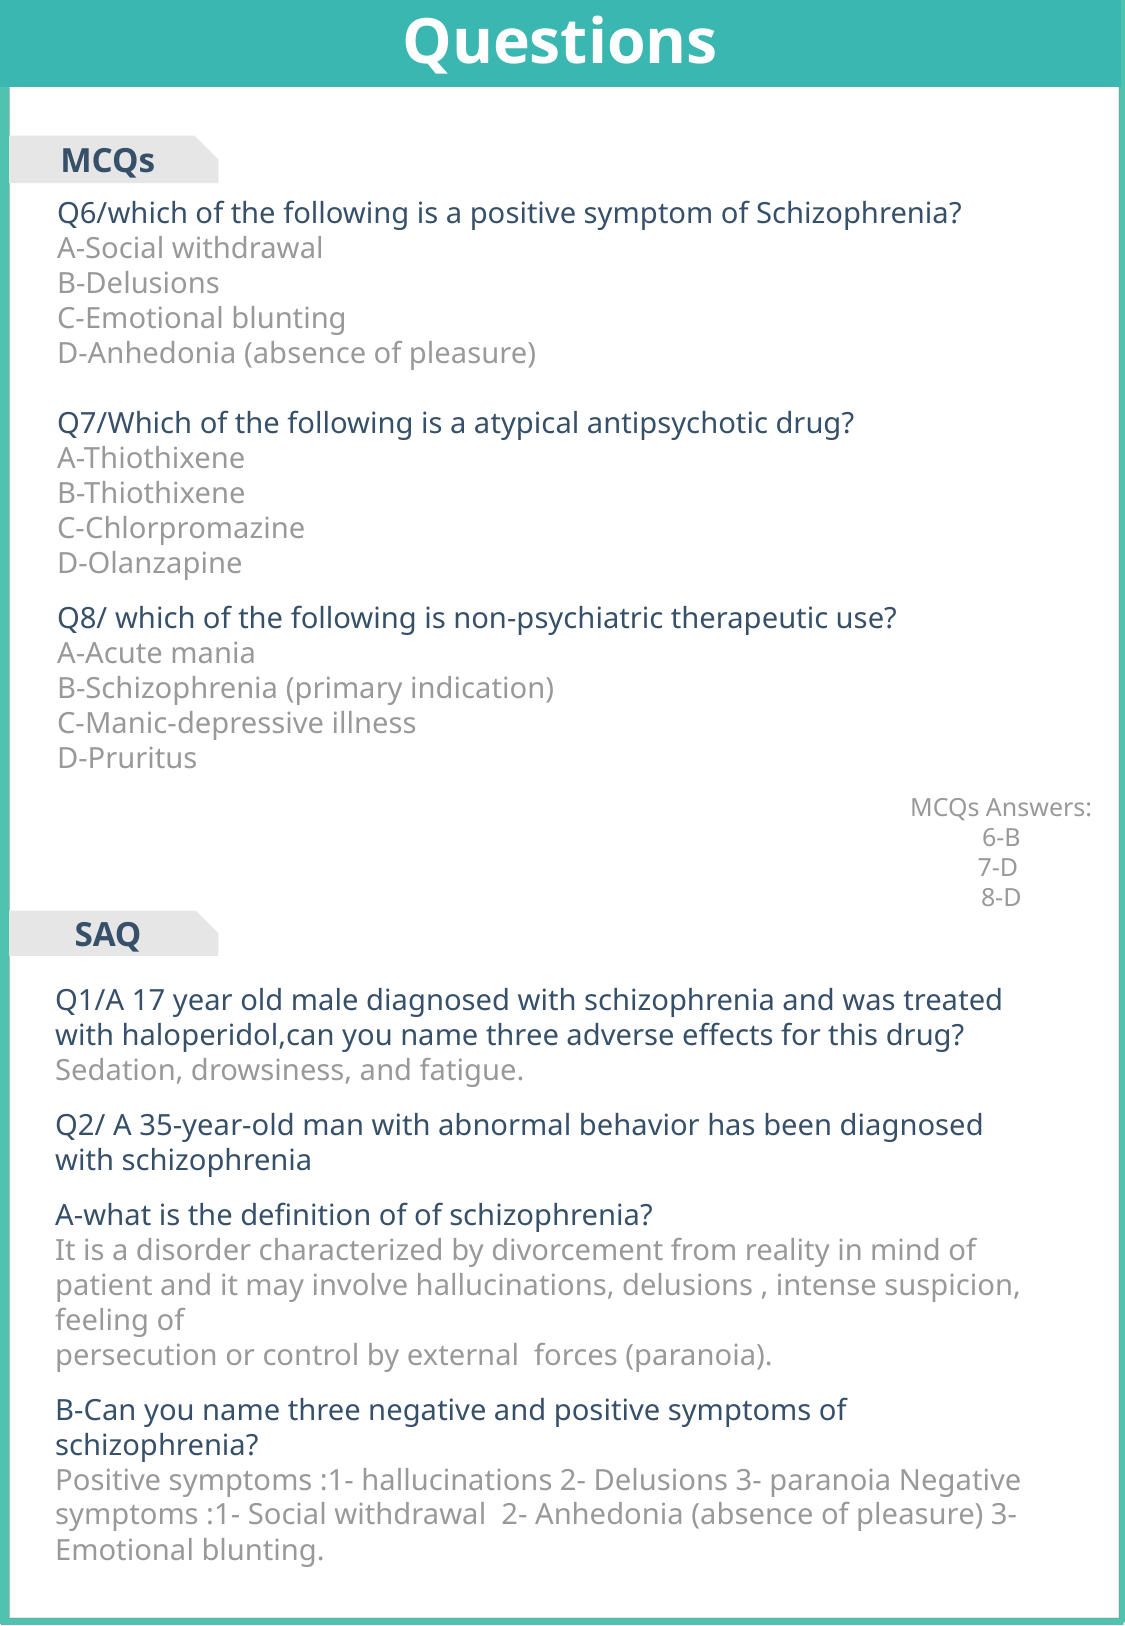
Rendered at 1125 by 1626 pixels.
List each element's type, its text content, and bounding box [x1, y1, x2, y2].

text_box SAQ [9, 910, 219, 956]
text_box MCQs Answers: 6-B 7-D 8-D [881, 746, 1121, 922]
text_box Q6/which of the following is a positive symptom of Schizophrenia? A-Social withdrawal B-Delusions C-Emotional blunting D-Anhedonia (absence of pleasure) Q7/Which of the following is a atypical antipsychotic drug? A-Thiothixene B-Thiothixene C-Chlorpromazine D-Olanzapine Q8/ which of the following is non-psychiatric therapeutic use? A-Acute mania B-Schizophrenia (primary indication) C-Manic-depressive illness D-Pruritus [42, 195, 1098, 773]
text_box Q1/A 17 year old male diagnosed with schizophrenia and was treated with haloperidol,can you name three adverse effects for this drug? Sedation, drowsiness, and fatigue. Q2/ A 35-year-old man with abnormal behavior has been diagnosed with schizophrenia A-what is the definition of of schizophrenia? It is a disorder characterized by divorcement from reality in mind of patient and it may involve hallucinations, delusions , intense suspicion, feeling of persecution or control by external forces (paranoia). B-Can you name three negative and positive symptoms of schizophrenia? Positive symptoms :1- hallucinations 2- Delusions 3- paranoia Negative symptoms :1- Social withdrawal 2- Anhedonia (absence of pleasure) 3-Emotional blunting. [40, 966, 1056, 1625]
picture [0, 0, 1125, 1625]
text_box MCQs [9, 135, 219, 184]
text_box Questions [0, 0, 1121, 87]
